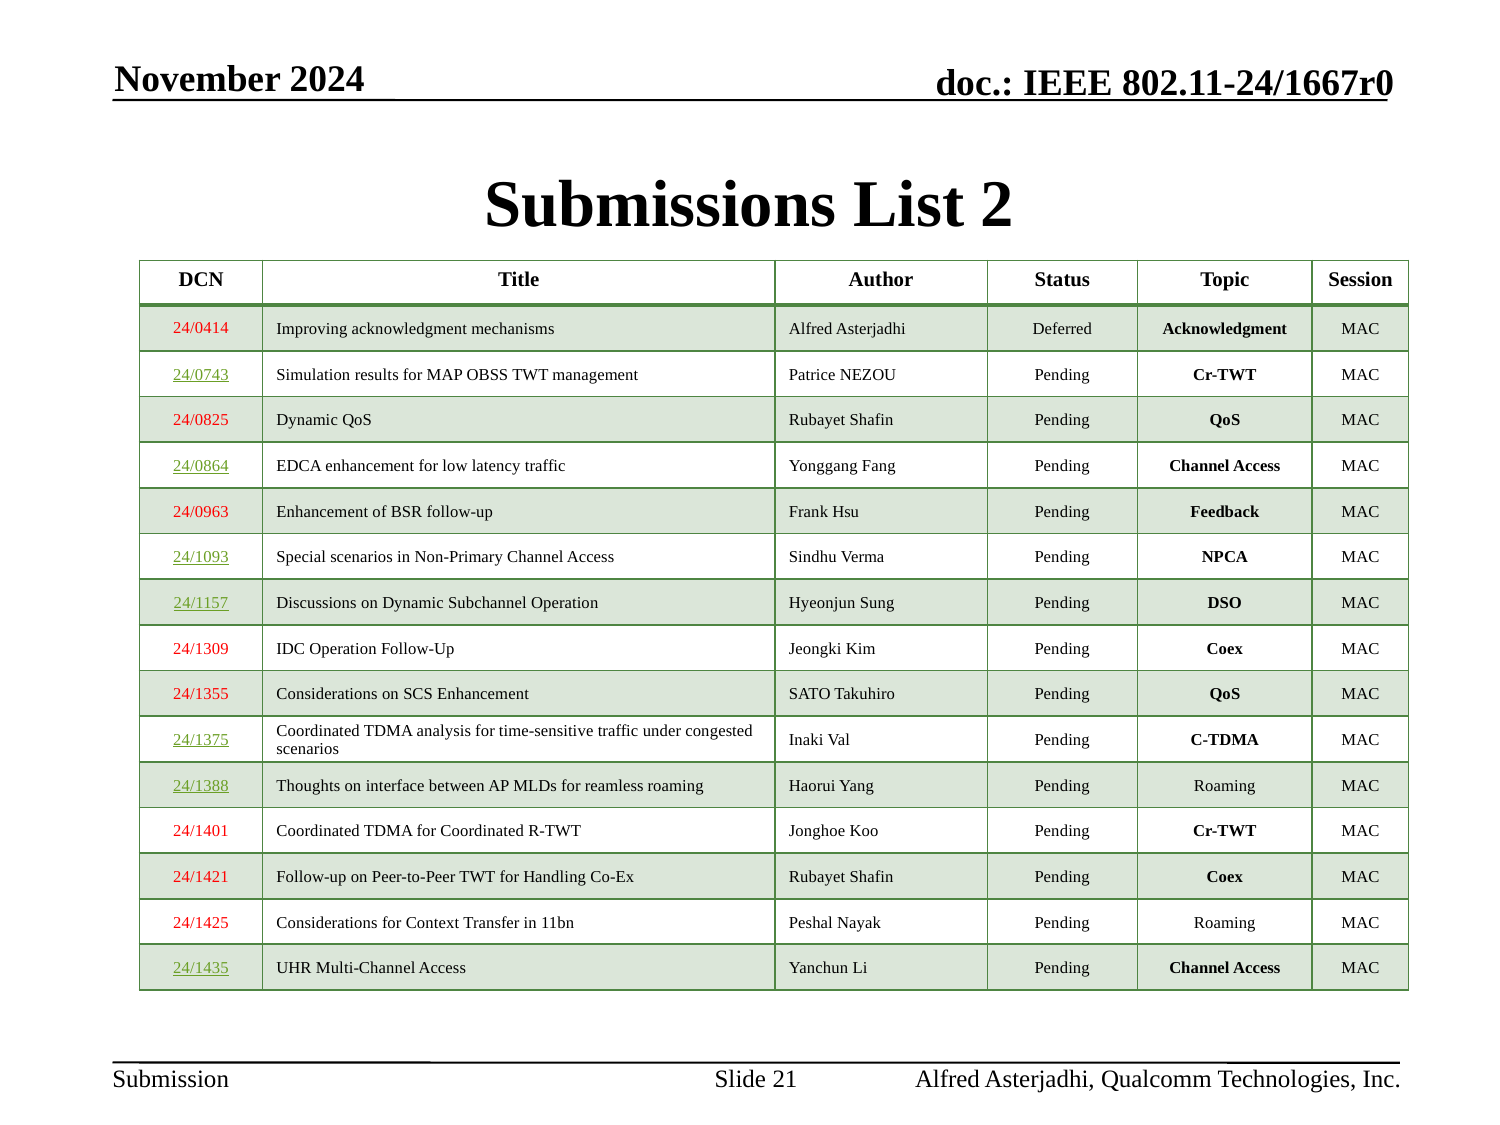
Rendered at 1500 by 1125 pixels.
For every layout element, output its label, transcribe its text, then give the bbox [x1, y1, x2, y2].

table_cell 24/1093 [140, 534, 262, 578]
table_cell Roaming [1138, 763, 1311, 807]
table_cell Rubayet Shafin [776, 854, 987, 898]
table_cell 24/0864 [140, 443, 262, 487]
table_header Status [988, 261, 1137, 303]
table_cell MAC [1313, 671, 1408, 715]
table_cell MAC [1313, 945, 1408, 989]
table_cell Pending [988, 443, 1137, 487]
table_cell MAC [1313, 352, 1408, 396]
table_cell MAC [1313, 397, 1408, 441]
table_cell Improving acknowledgment mechanisms [263, 307, 774, 350]
table_cell 24/0825 [140, 397, 262, 441]
table_cell Discussions on Dynamic Subchannel Operation [263, 580, 774, 624]
table_cell Pending [988, 717, 1137, 761]
table_cell Coordinated TDMA analysis for time-sensitive traffic under congested scenarios [263, 717, 774, 761]
table_cell Roaming [1138, 900, 1311, 943]
table_cell MAC [1313, 307, 1408, 350]
title Submissions List 2 [112, 112, 1388, 288]
table_cell 24/1421 [140, 854, 262, 898]
table_cell Follow-up on Peer-to-Peer TWT for Handling Co-Ex [263, 854, 774, 898]
table_cell Haorui Yang [776, 763, 987, 807]
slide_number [114, 54, 423, 100]
table_cell QoS [1138, 671, 1311, 715]
table_cell Pending [988, 580, 1137, 624]
table_cell 24/0963 [140, 489, 262, 533]
table_header Author [776, 261, 987, 303]
table_cell 24/1425 [140, 900, 262, 943]
table_header Session [1313, 261, 1408, 303]
table_cell UHR Multi-Channel Access [263, 945, 774, 989]
table_cell Alfred Asterjadhi [776, 307, 987, 350]
table_cell Pending [988, 489, 1137, 533]
table_cell Pending [988, 854, 1137, 898]
table_cell Pending [988, 945, 1137, 989]
table_cell Sindhu Verma [776, 534, 987, 578]
table_cell Channel Access [1138, 443, 1311, 487]
table_cell SATO Takuhiro [776, 671, 987, 715]
table_cell Coex [1138, 626, 1311, 670]
table_cell MAC [1313, 489, 1408, 533]
table_cell MAC [1313, 534, 1408, 578]
table_cell 24/1355 [140, 671, 262, 715]
table_cell 24/1157 [140, 580, 262, 624]
table_cell QoS [1138, 397, 1311, 441]
table_cell 24/1435 [140, 945, 262, 989]
table_cell Coex [1138, 854, 1311, 898]
table_cell Cr-TWT [1138, 808, 1311, 852]
table_cell Yonggang Fang [776, 443, 987, 487]
table_cell Special scenarios in Non-Primary Channel Access [263, 534, 774, 578]
table_cell Cr-TWT [1138, 352, 1311, 396]
slide_number Slide 21 [712, 1061, 800, 1123]
table_cell Considerations on SCS Enhancement [263, 671, 774, 715]
table_cell 24/1309 [140, 626, 262, 670]
table_cell Frank Hsu [776, 489, 987, 533]
table_cell Rubayet Shafin [776, 397, 987, 441]
table_cell Peshal Nayak [776, 900, 987, 943]
table_cell Jonghoe Koo [776, 808, 987, 852]
table_cell IDC Operation Follow-Up [263, 626, 774, 670]
table_cell MAC [1313, 854, 1408, 898]
table_cell C-TDMA [1138, 717, 1311, 761]
table_cell Feedback [1138, 489, 1311, 533]
table_cell 24/0414 [140, 307, 262, 350]
table_header Topic [1138, 261, 1311, 303]
table_cell 24/1388 [140, 763, 262, 807]
table_cell Pending [988, 626, 1137, 670]
table_cell Dynamic QoS [263, 397, 774, 441]
table_header DCN [140, 261, 262, 303]
table_cell Thoughts on interface between AP MLDs for reamless roaming [263, 763, 774, 807]
table_cell Pending [988, 763, 1137, 807]
table_cell 24/1401 [140, 808, 262, 852]
table_cell Inaki Val [776, 717, 987, 761]
table_cell MAC [1313, 580, 1408, 624]
table_cell MAC [1313, 763, 1408, 807]
table_cell Acknowledgment [1138, 307, 1311, 350]
table_cell Channel Access [1138, 945, 1311, 989]
footer Alfred Asterjadhi, Qualcomm Technologies, Inc. [878, 1061, 1402, 1093]
table_cell MAC [1313, 900, 1408, 943]
table_cell Considerations for Context Transfer in 11bn [263, 900, 774, 943]
table_cell Pending [988, 808, 1137, 852]
table_cell 24/1375 [140, 717, 262, 761]
table_cell NPCA [1138, 534, 1311, 578]
table_cell Patrice NEZOU [776, 352, 987, 396]
table_cell Pending [988, 397, 1137, 441]
table_cell MAC [1313, 808, 1408, 852]
table_cell Simulation results for MAP OBSS TWT management [263, 352, 774, 396]
table_cell MAC [1313, 717, 1408, 761]
table_header Title [263, 261, 774, 303]
table_cell MAC [1313, 443, 1408, 487]
table_cell Pending [988, 534, 1137, 578]
table_cell Jeongki Kim [776, 626, 987, 670]
table_cell Pending [988, 671, 1137, 715]
table_cell Coordinated TDMA for Coordinated R-TWT [263, 808, 774, 852]
table_cell Enhancement of BSR follow-up [263, 489, 774, 533]
table_cell MAC [1313, 626, 1408, 670]
table_cell Yanchun Li [776, 945, 987, 989]
table_cell Deferred [988, 307, 1137, 350]
table_cell 24/0743 [140, 352, 262, 396]
table_cell Hyeonjun Sung [776, 580, 987, 624]
table_cell Pending [988, 352, 1137, 396]
table_cell Pending [988, 900, 1137, 943]
table_cell EDCA enhancement for low latency traffic [263, 443, 774, 487]
table_cell DSO [1138, 580, 1311, 624]
